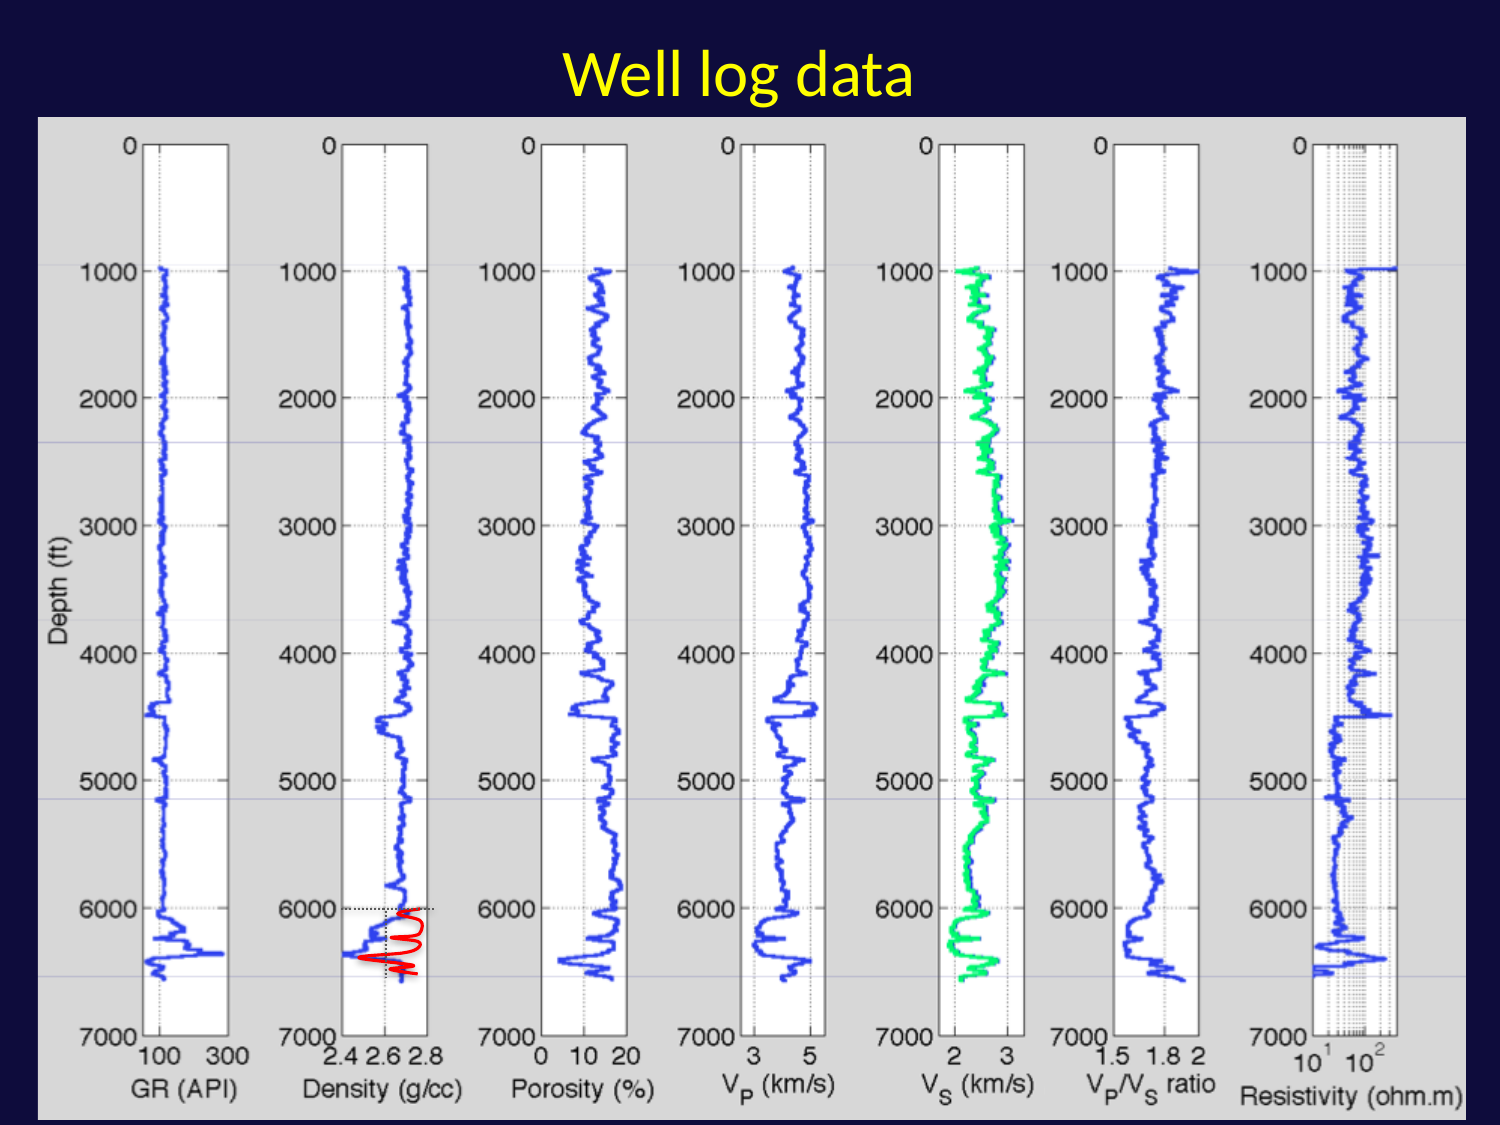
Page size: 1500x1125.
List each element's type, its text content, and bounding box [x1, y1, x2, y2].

title Well log data [161, 0, 1317, 113]
picture [37, 114, 1470, 1121]
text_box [340, 908, 435, 979]
